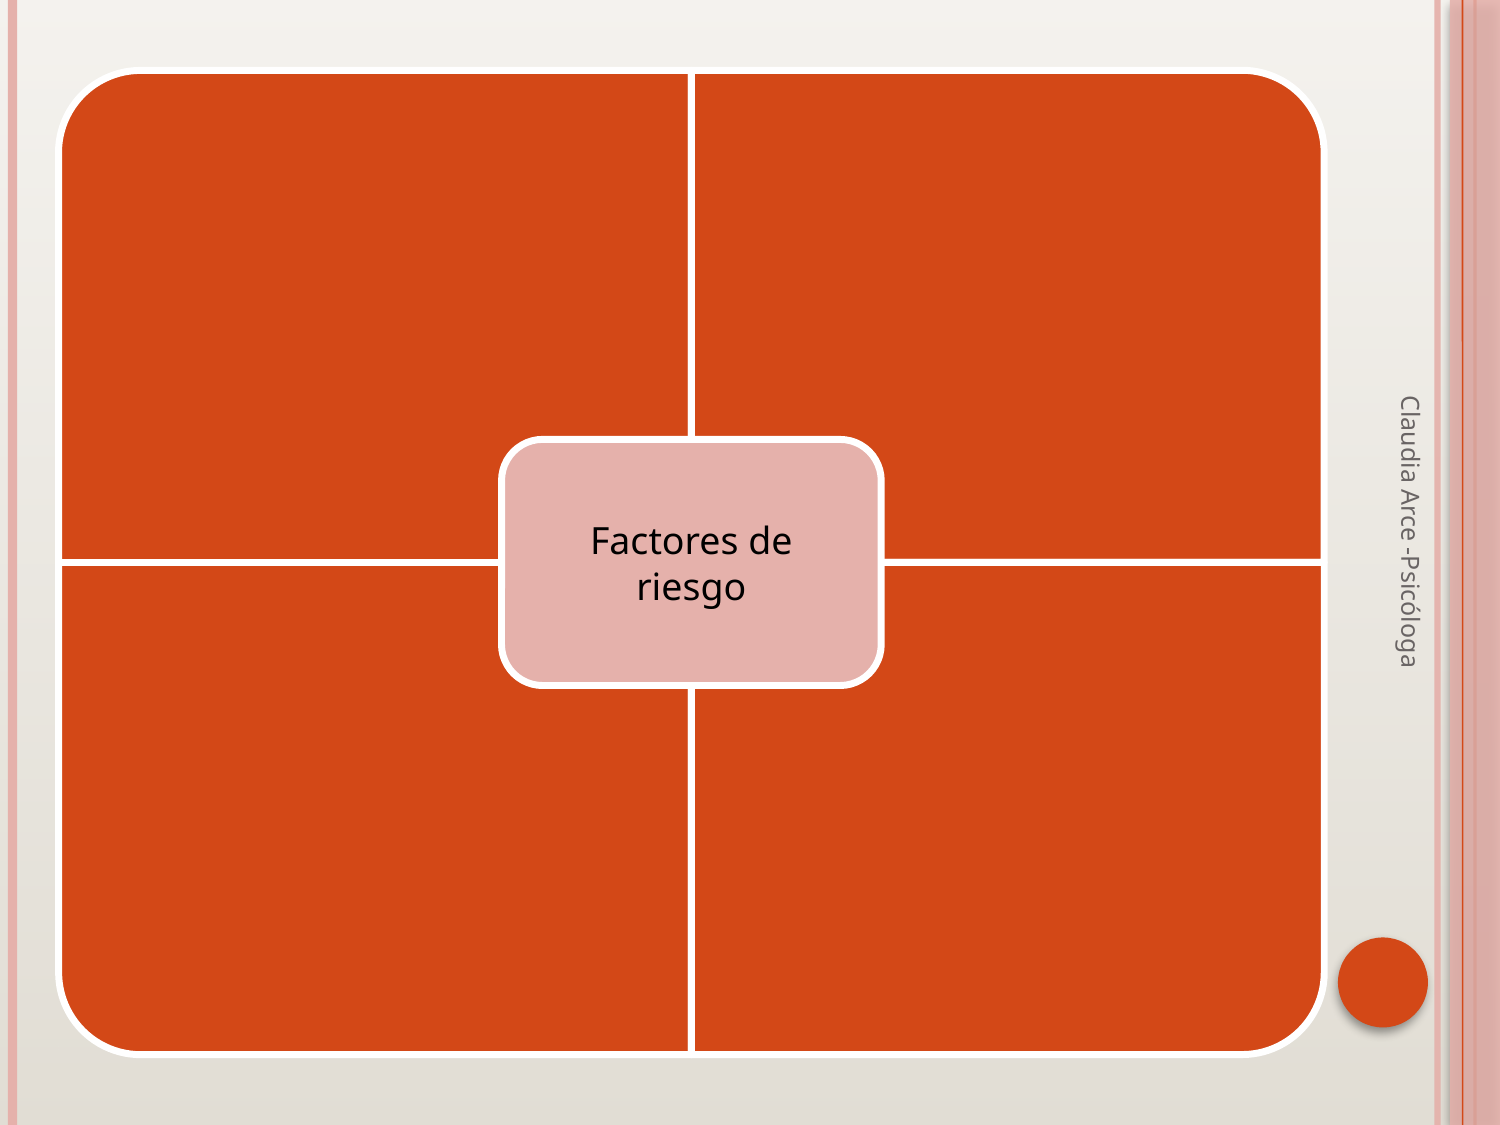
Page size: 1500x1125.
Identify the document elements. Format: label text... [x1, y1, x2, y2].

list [58, 70, 1325, 1055]
footer Claudia Arce -Psicóloga [1379, 380, 1440, 906]
